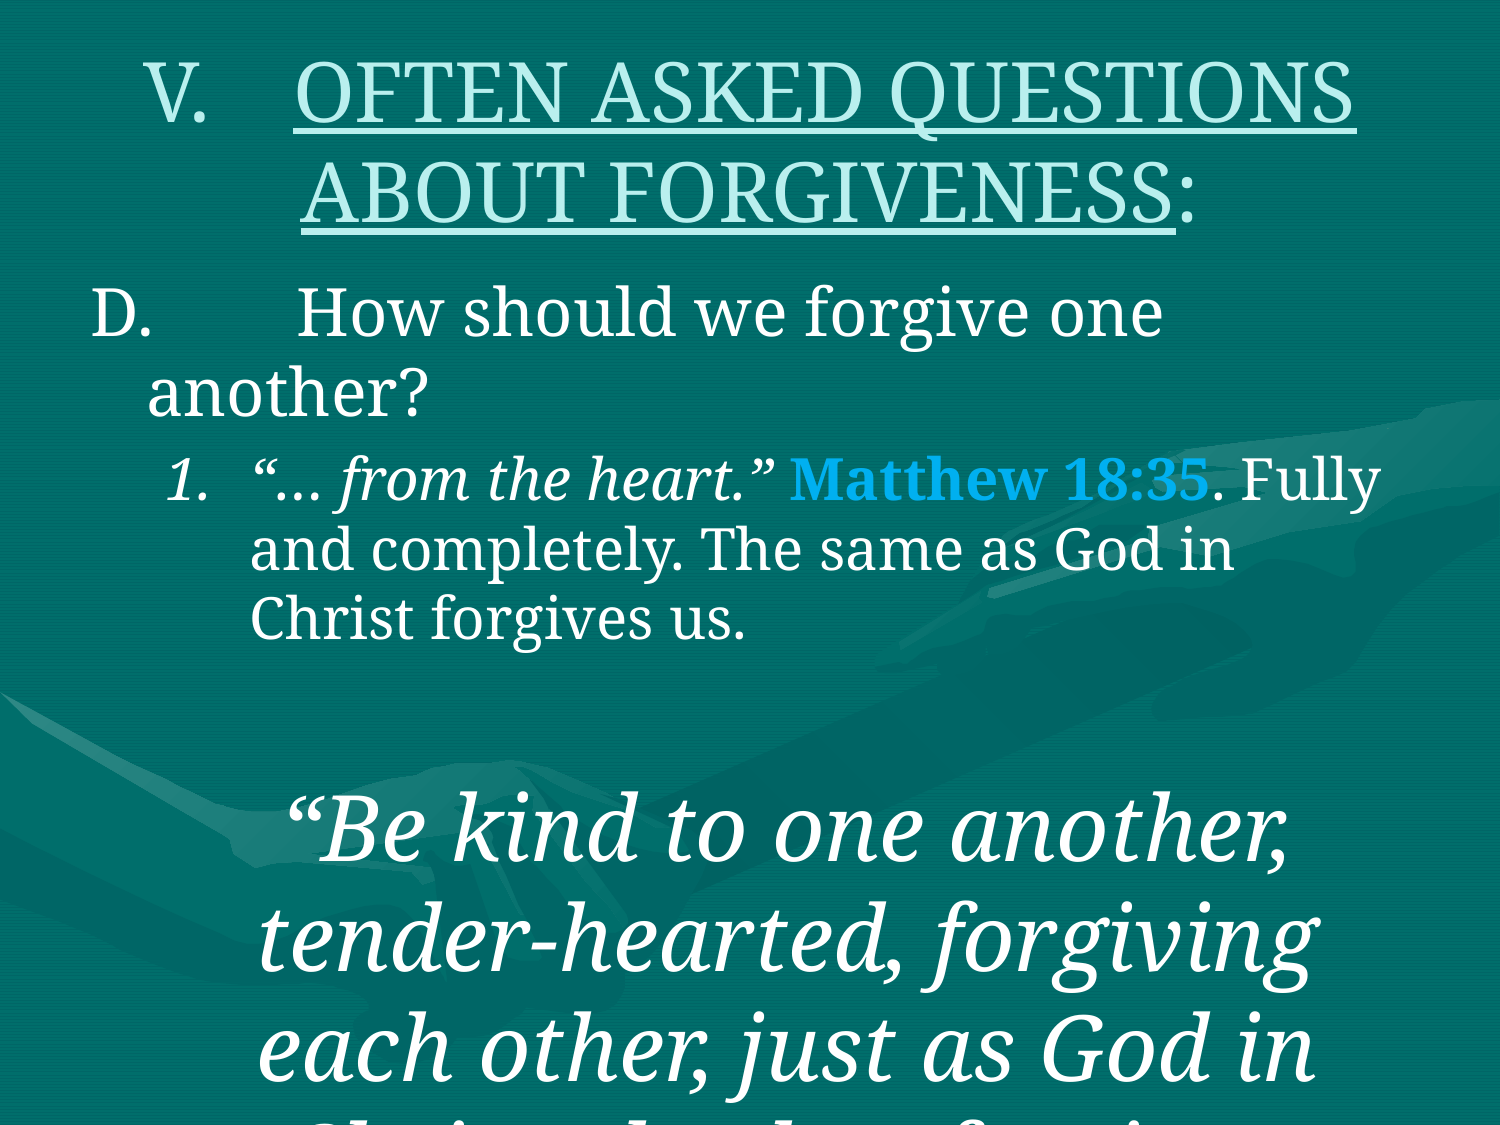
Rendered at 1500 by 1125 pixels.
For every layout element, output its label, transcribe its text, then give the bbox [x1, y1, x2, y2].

list D. How should we forgive one another? “… from the heart.” Matthew 18:35. Fully and completely. The same as God in Christ forgives us. “Be kind to one another, tender-hearted, forgiving each other, just as God in Christ also has forgiven you.” Ephesians 4:32 [74, 262, 1426, 1101]
title V. OFTEN ASKED QUESTIONS ABOUT FORGIVENESS: [74, 44, 1426, 233]
